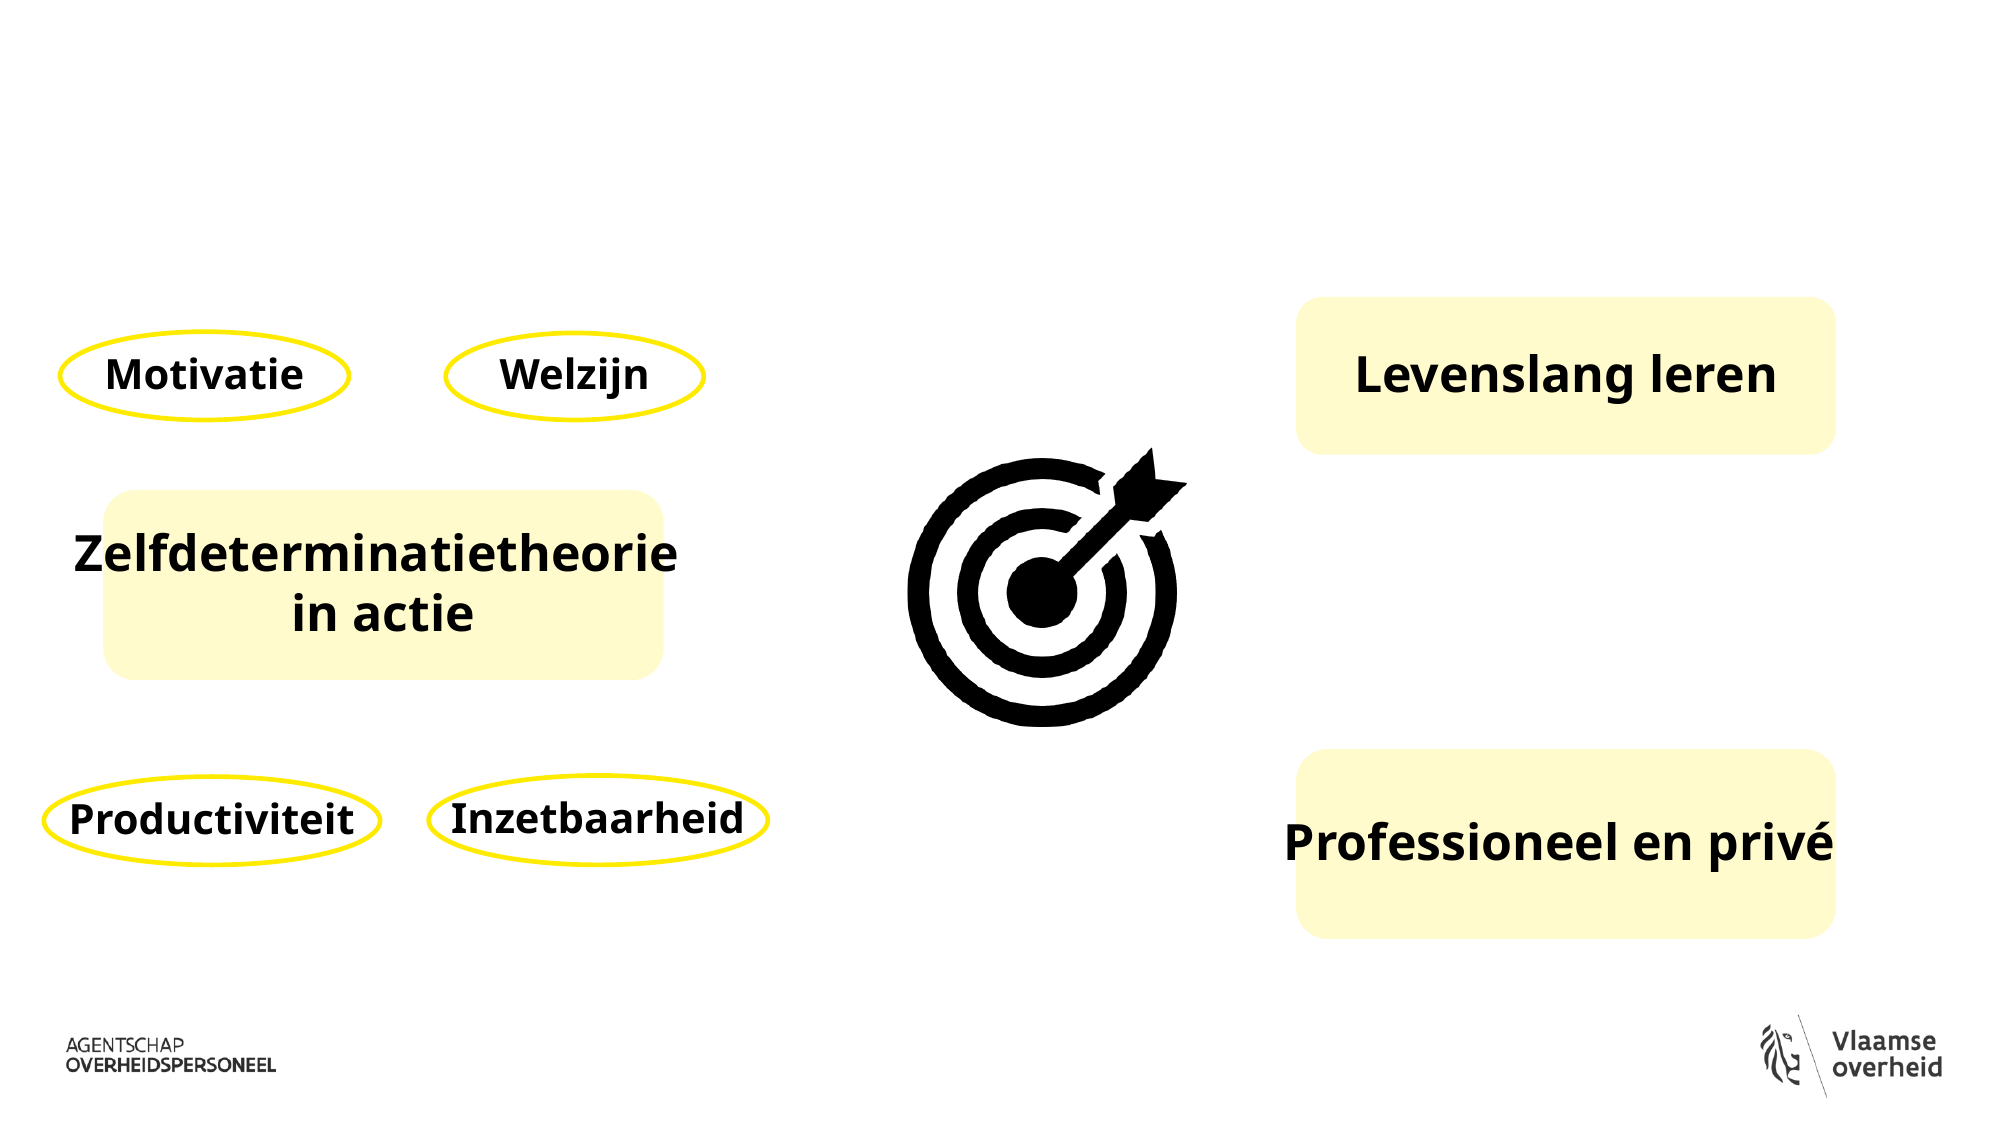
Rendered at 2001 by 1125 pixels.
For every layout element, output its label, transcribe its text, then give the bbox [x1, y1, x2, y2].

picture [60, 1034, 276, 1077]
text_box Professioneel en privé [1296, 749, 1837, 939]
text_box [103, 712, 727, 873]
text_box Welzijn [445, 332, 704, 421]
picture [1751, 1008, 1949, 1103]
picture [877, 417, 1217, 757]
text_box Motivatie [60, 331, 350, 421]
text_box Productiviteit [43, 776, 381, 865]
text_box Zelfdeterminatietheorie in actie [103, 490, 664, 681]
text_box Inzetbaarheid [428, 775, 768, 865]
text_box Levenslang leren [1296, 296, 1837, 455]
